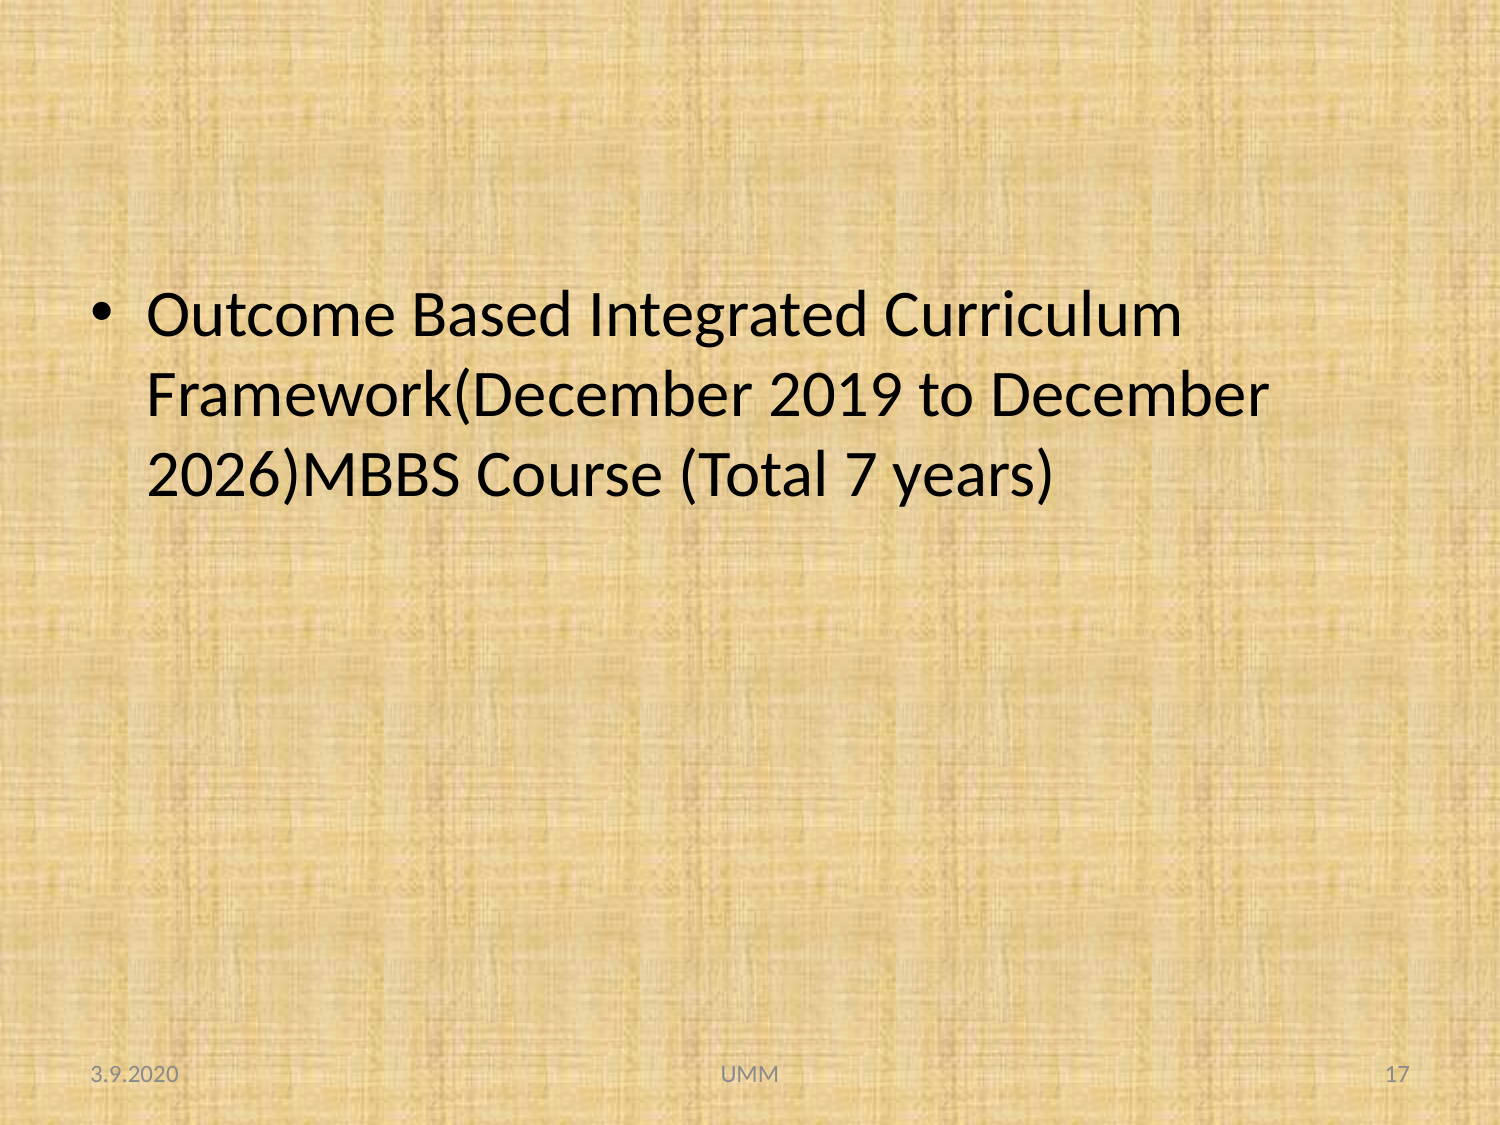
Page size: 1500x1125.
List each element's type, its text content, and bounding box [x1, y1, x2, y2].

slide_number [75, 1042, 425, 1103]
picture [0, 0, 1500, 1125]
footer UMM [512, 1042, 988, 1103]
list Outcome Based Integrated Curriculum Framework(December 2019 to December 2026)MBBS Course (Total 7 years) [75, 262, 1425, 1005]
slide_number 17 [1074, 1042, 1425, 1103]
